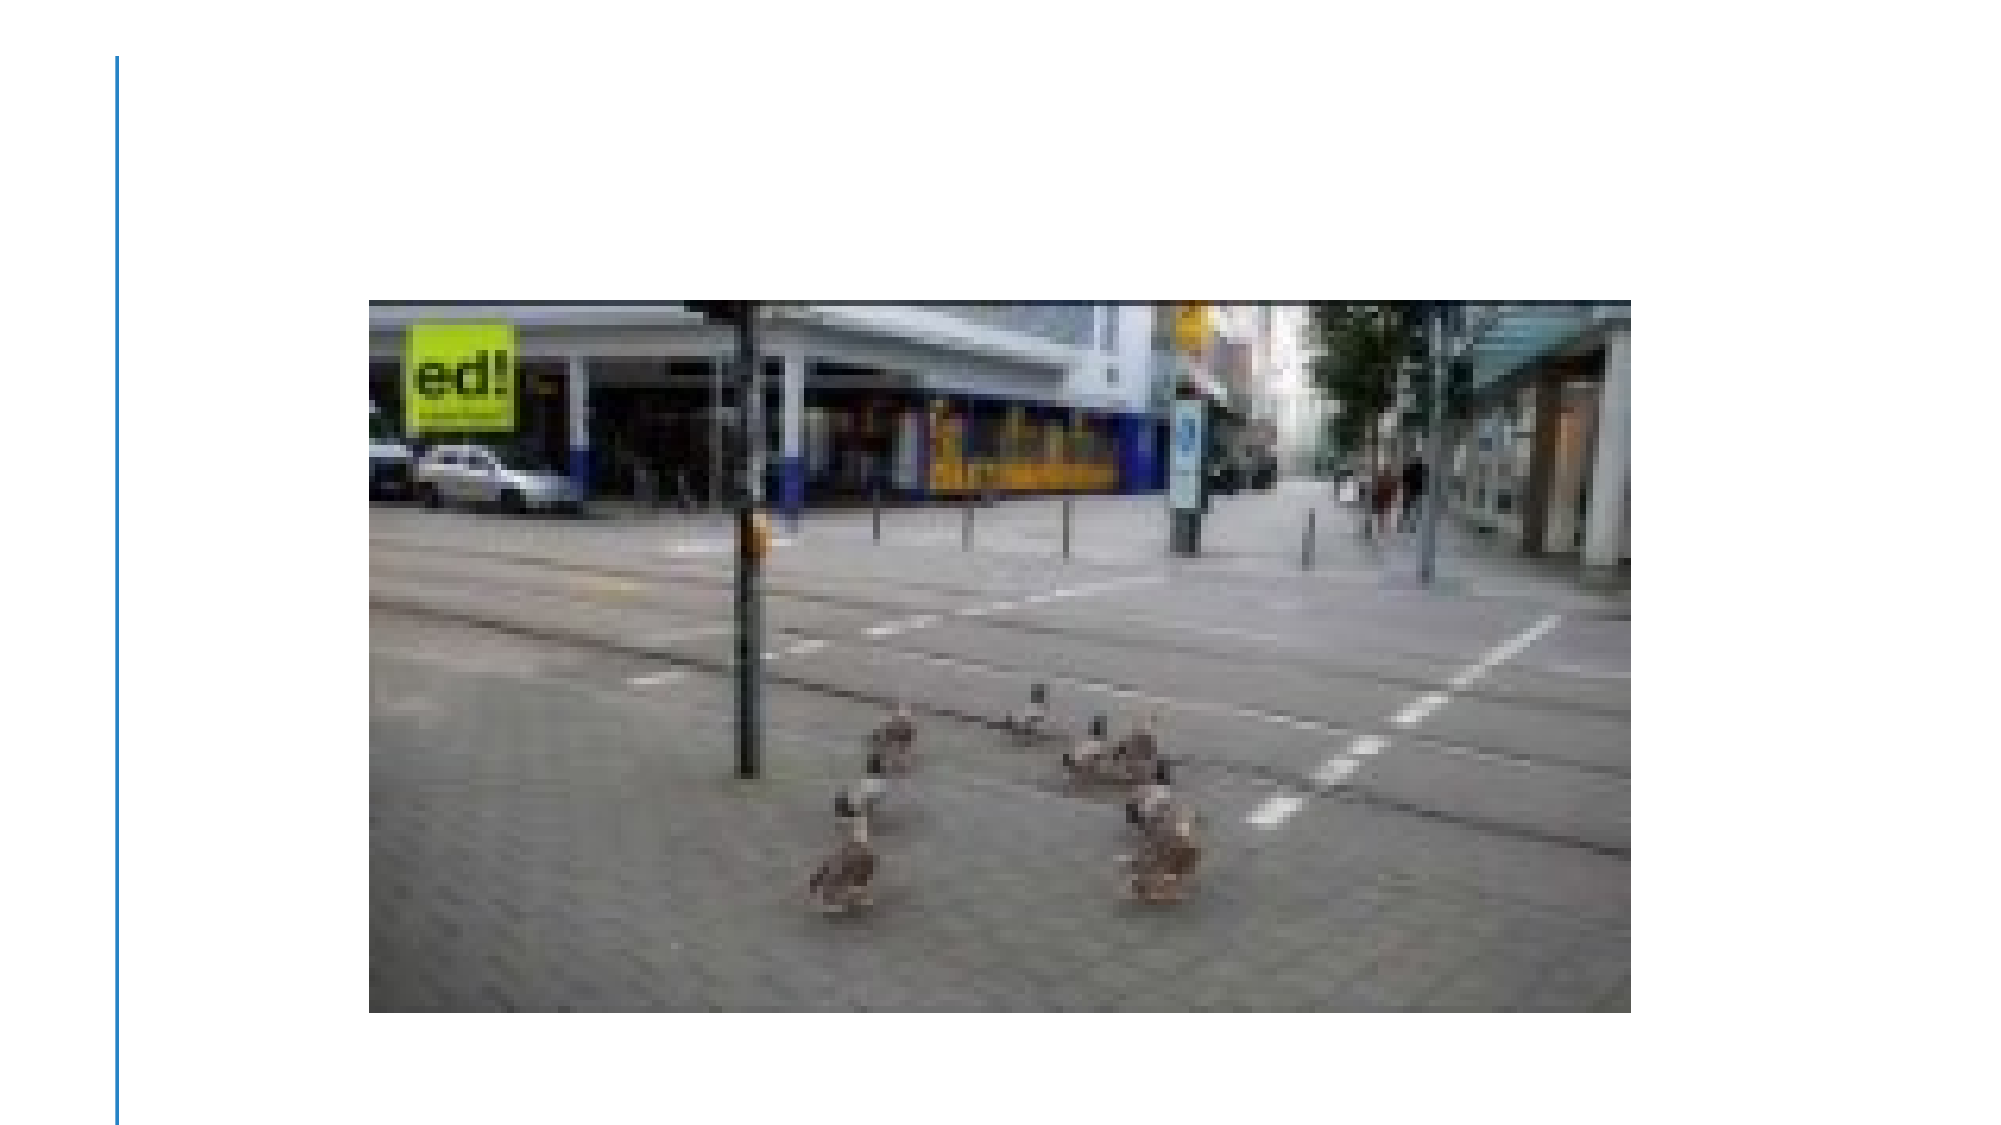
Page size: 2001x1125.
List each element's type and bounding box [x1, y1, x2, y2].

list [368, 299, 1632, 1014]
